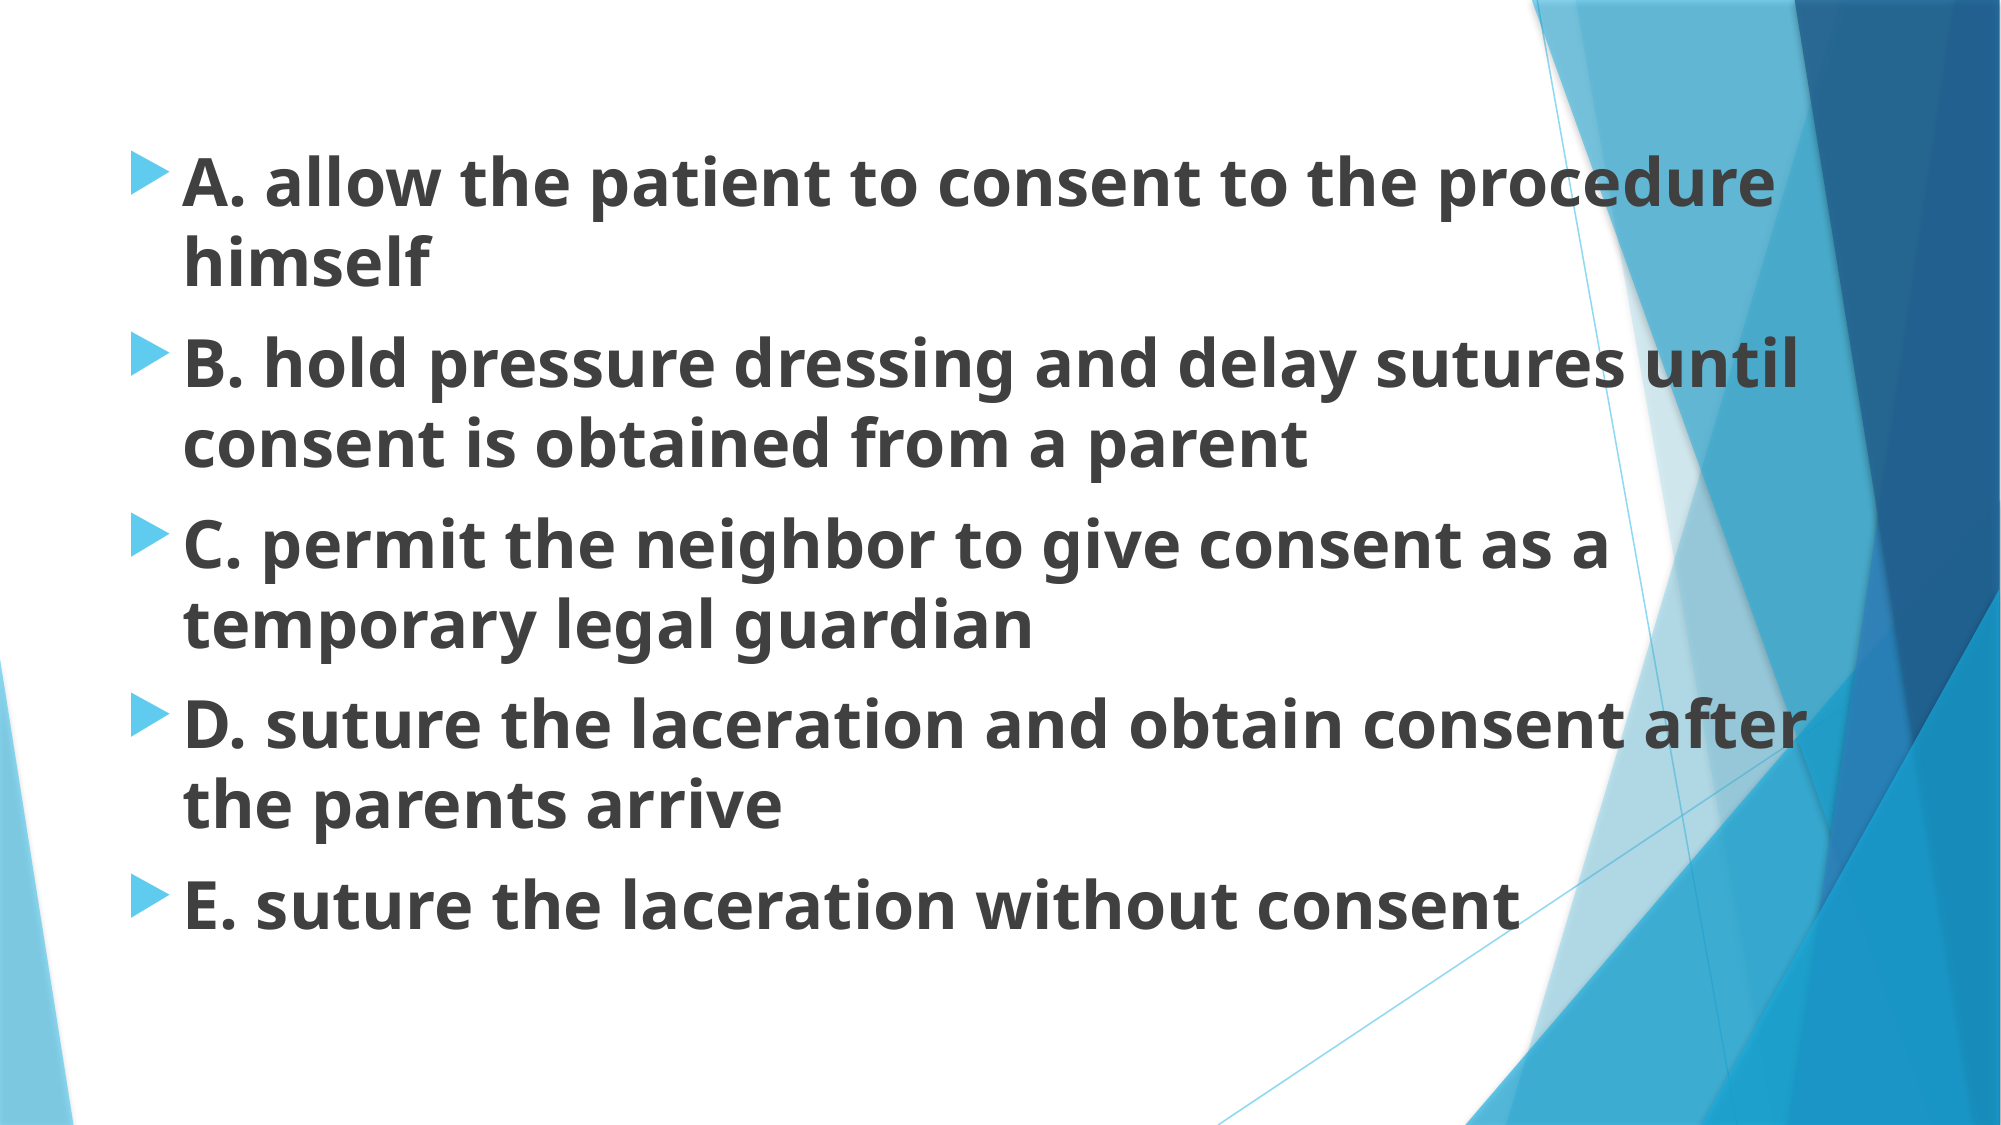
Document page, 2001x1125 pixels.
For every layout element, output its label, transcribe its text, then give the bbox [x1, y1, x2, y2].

list A. allow the patient to consent to the procedure himself B. hold pressure dressing and delay sutures until consent is obtained from a parent C. permit the neighbor to give consent as a temporary legal guardian D. suture the laceration and obtain consent after the parents arrive E. suture the laceration without consent [111, 132, 1898, 991]
